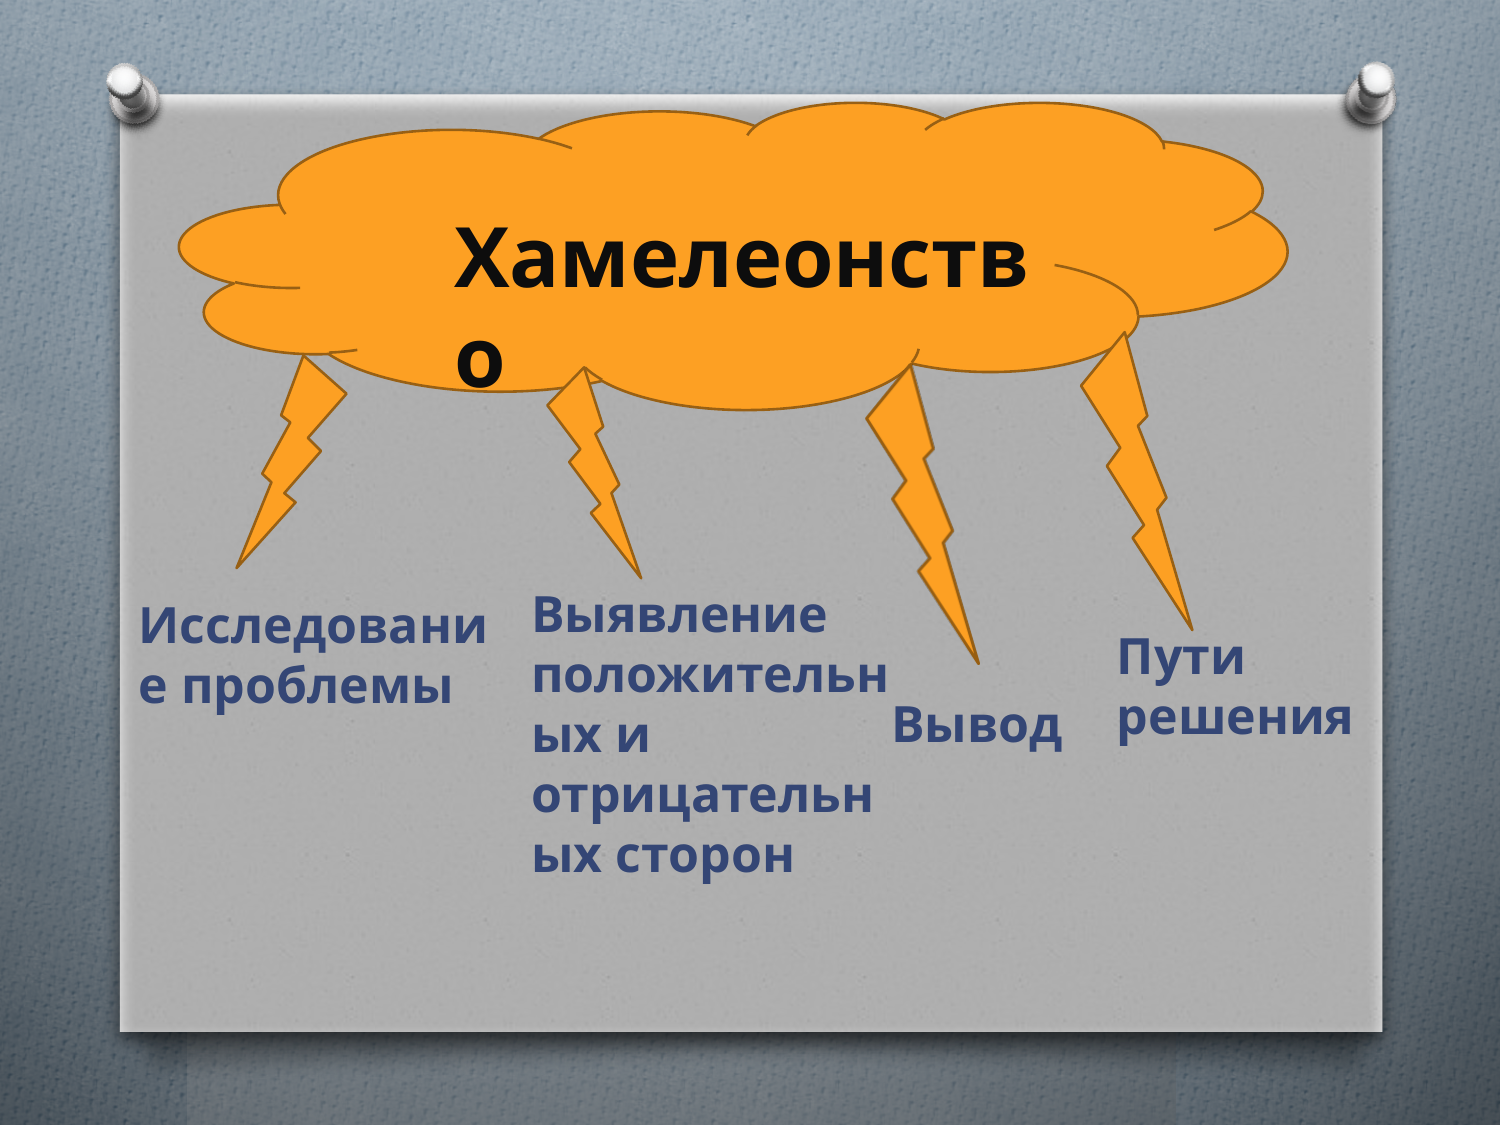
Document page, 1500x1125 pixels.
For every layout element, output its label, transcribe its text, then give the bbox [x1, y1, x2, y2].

picture [865, 363, 980, 666]
text_box [550, 412, 642, 574]
text_box [1081, 330, 1190, 616]
text_box [235, 354, 348, 570]
text_box Выявление положительных и отрицательных сторон [516, 574, 905, 890]
text_box Вывод [876, 684, 1103, 760]
text_box Исследование проблемы [123, 586, 516, 722]
text_box [177, 101, 1289, 390]
picture [1317, 35, 1439, 156]
text_box Хамелеонство [439, 197, 1081, 412]
picture [75, 29, 198, 153]
text_box Пути решения [1102, 616, 1376, 752]
